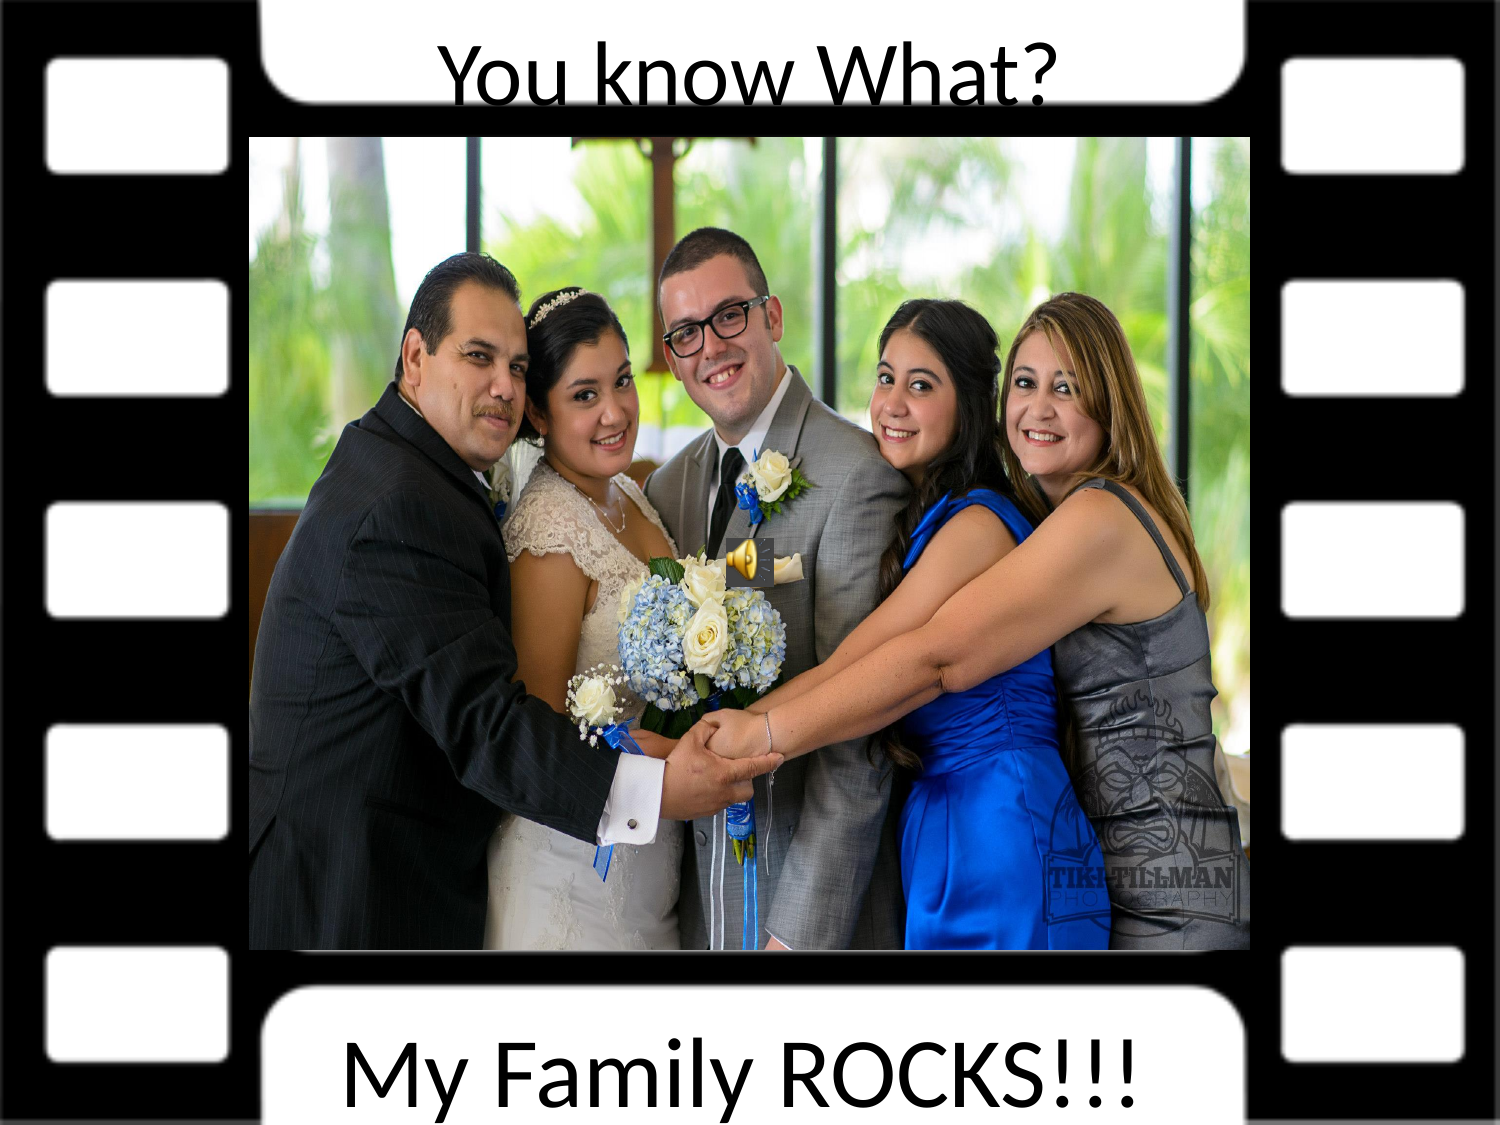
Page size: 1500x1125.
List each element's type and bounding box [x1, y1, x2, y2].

list [249, 137, 1251, 951]
picture [0, 0, 1500, 1125]
